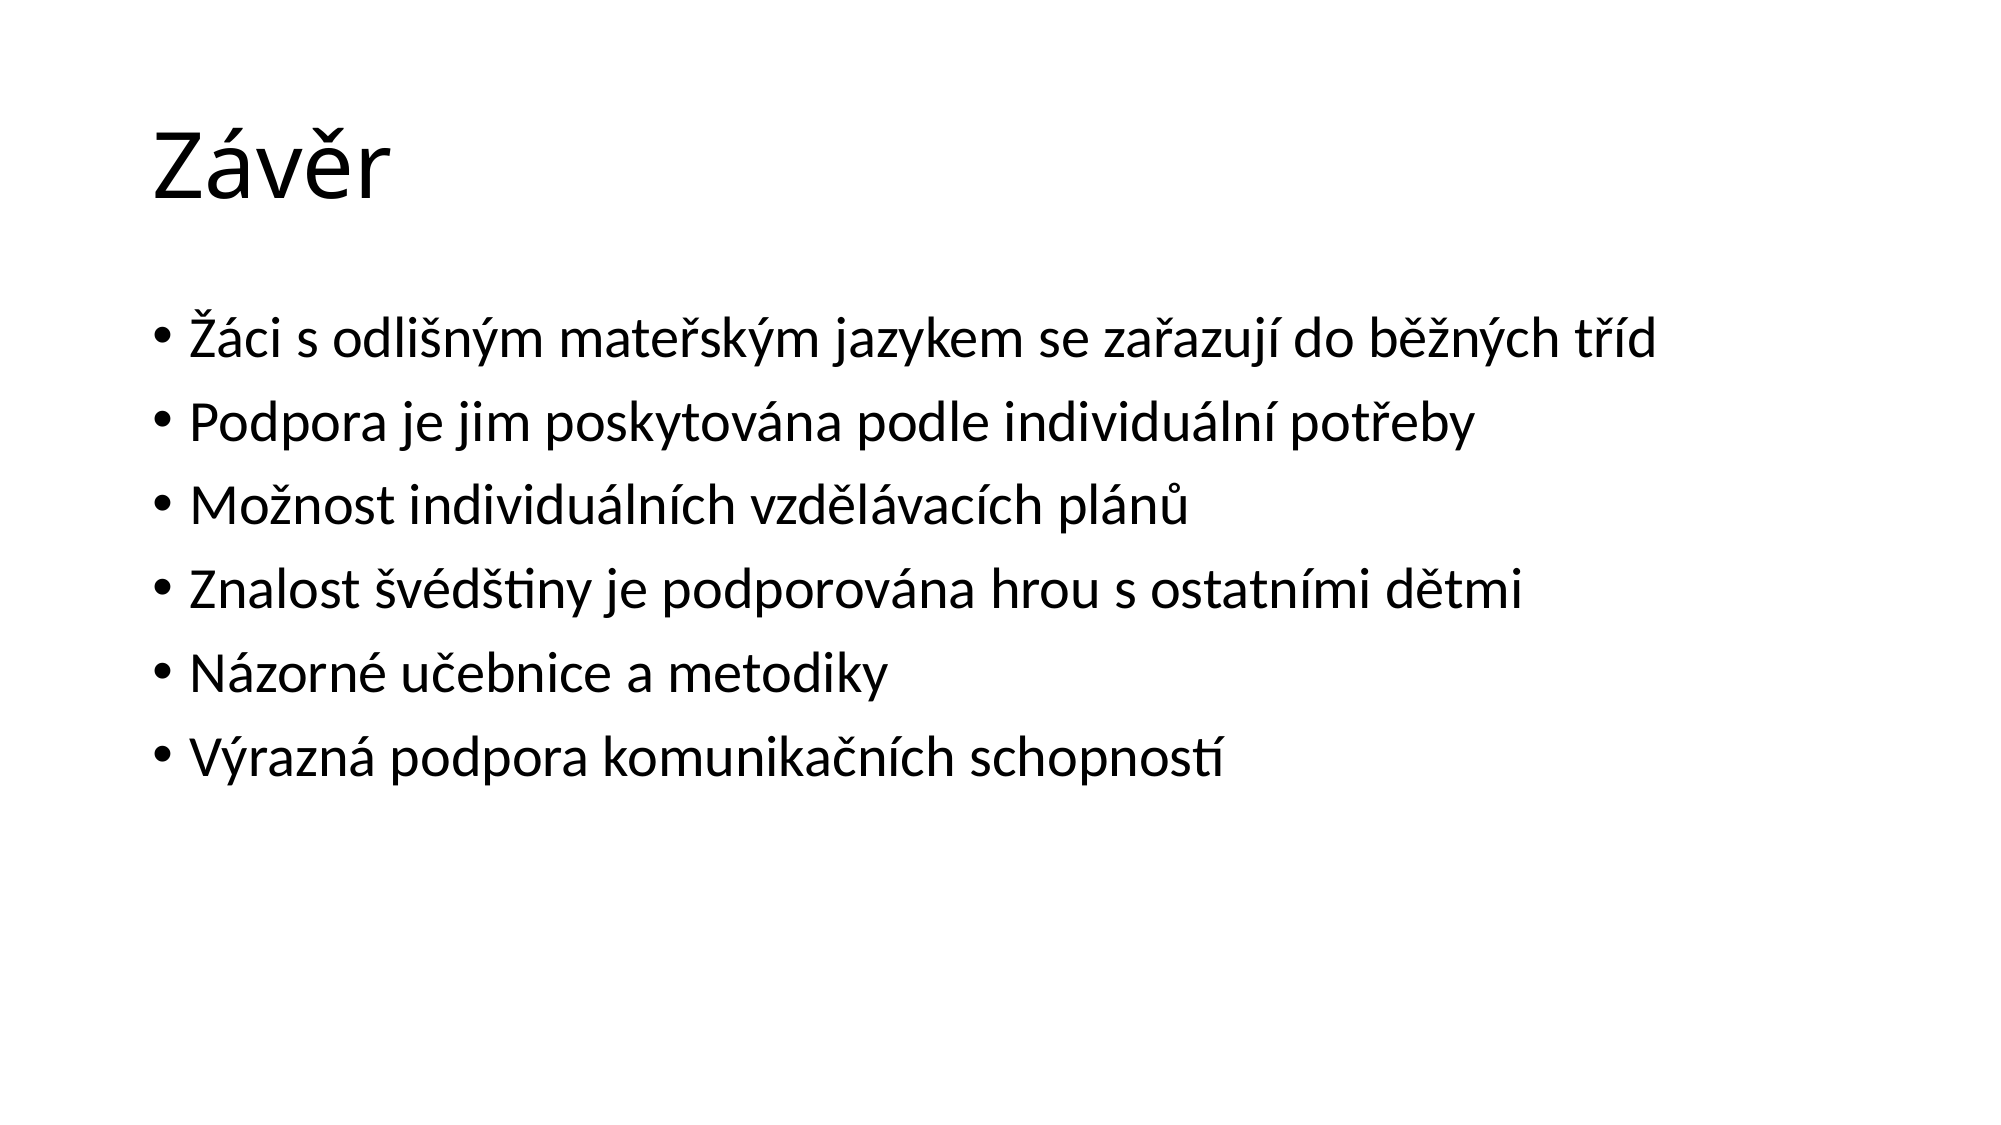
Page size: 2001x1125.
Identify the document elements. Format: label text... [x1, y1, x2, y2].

title Závěr [137, 59, 1863, 278]
list Žáci s odlišným mateřským jazykem se zařazují do běžných tříd Podpora je jim poskytována podle individuální potřeby Možnost individuálních vzdělávacích plánů Znalost švédštiny je podporována hrou s ostatními dětmi Názorné učebnice a metodiky Výrazná podpora komunikačních schopností [137, 299, 1863, 1014]
